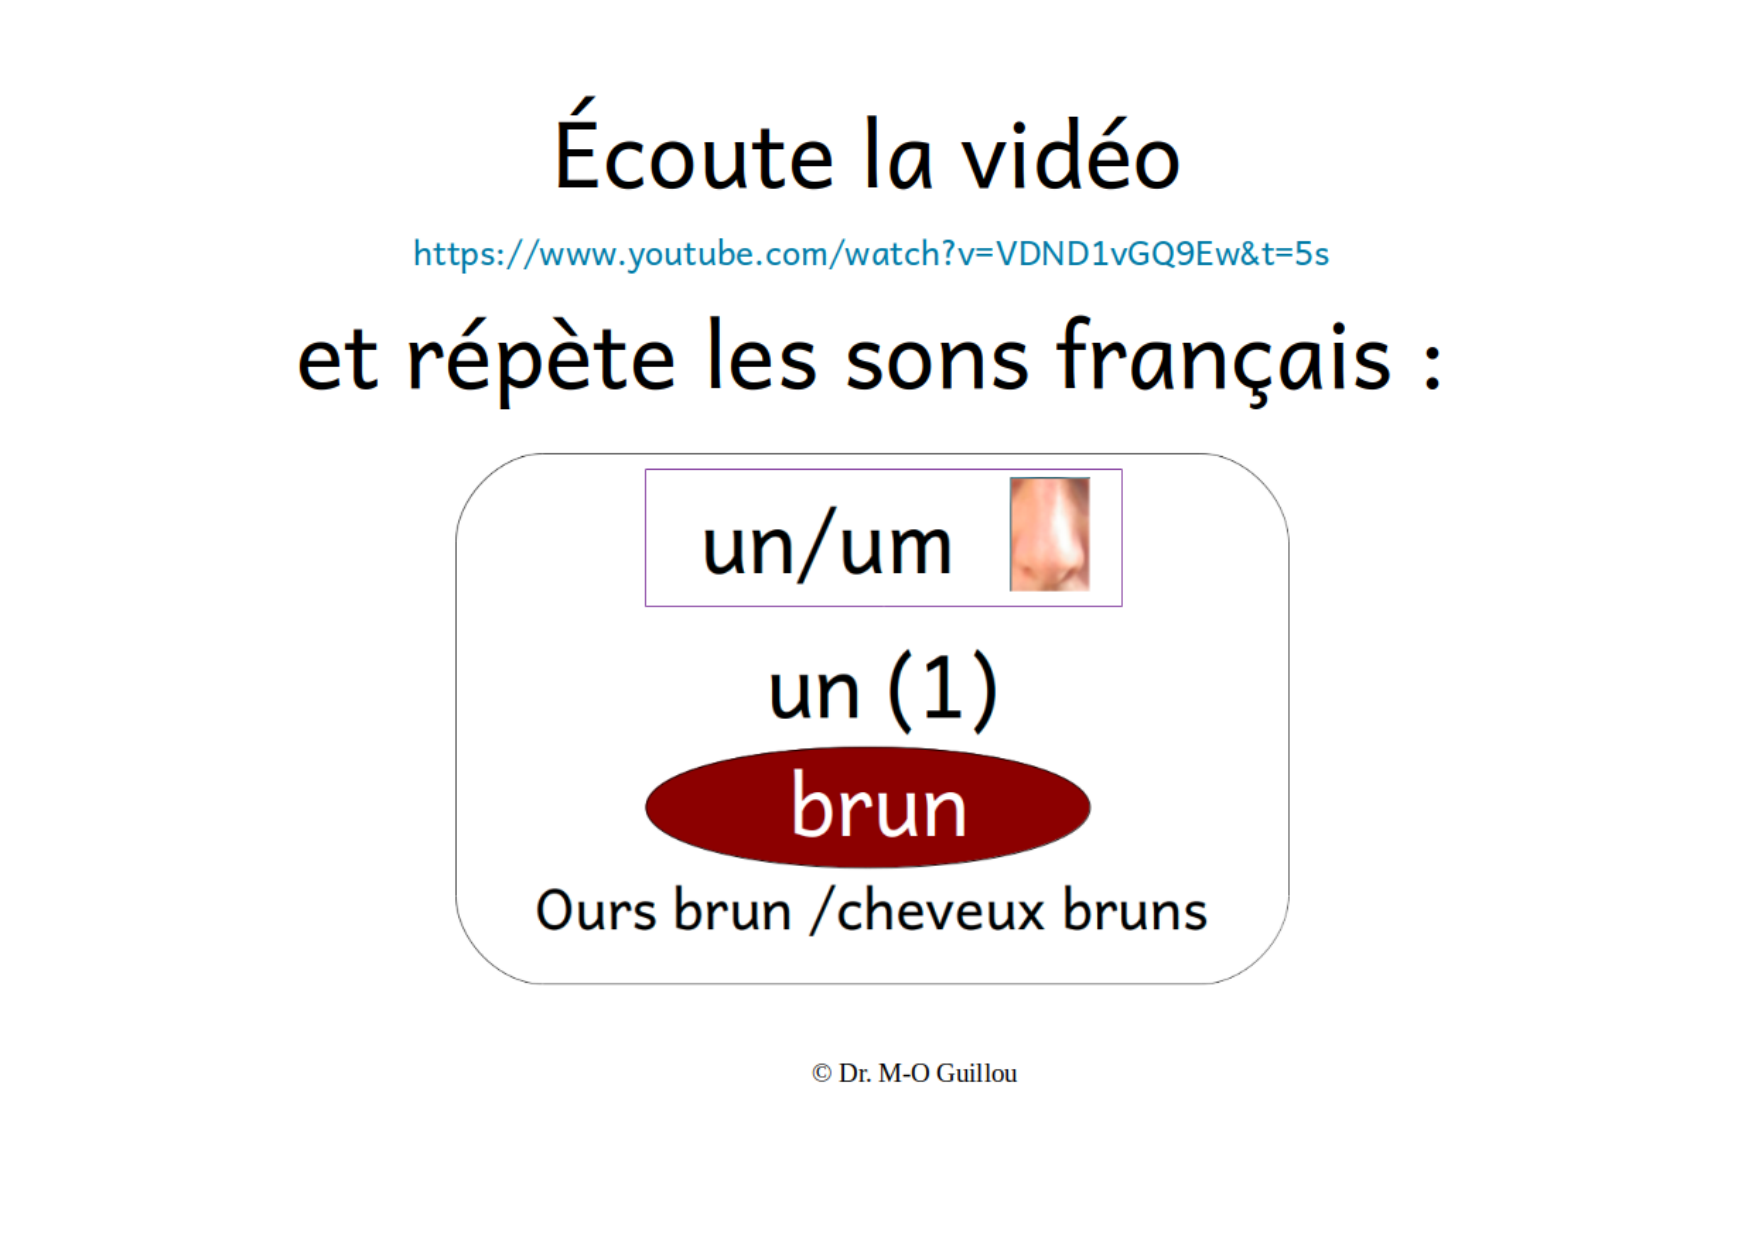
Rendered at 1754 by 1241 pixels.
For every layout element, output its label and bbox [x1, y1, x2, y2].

picture [78, 58, 1666, 1182]
